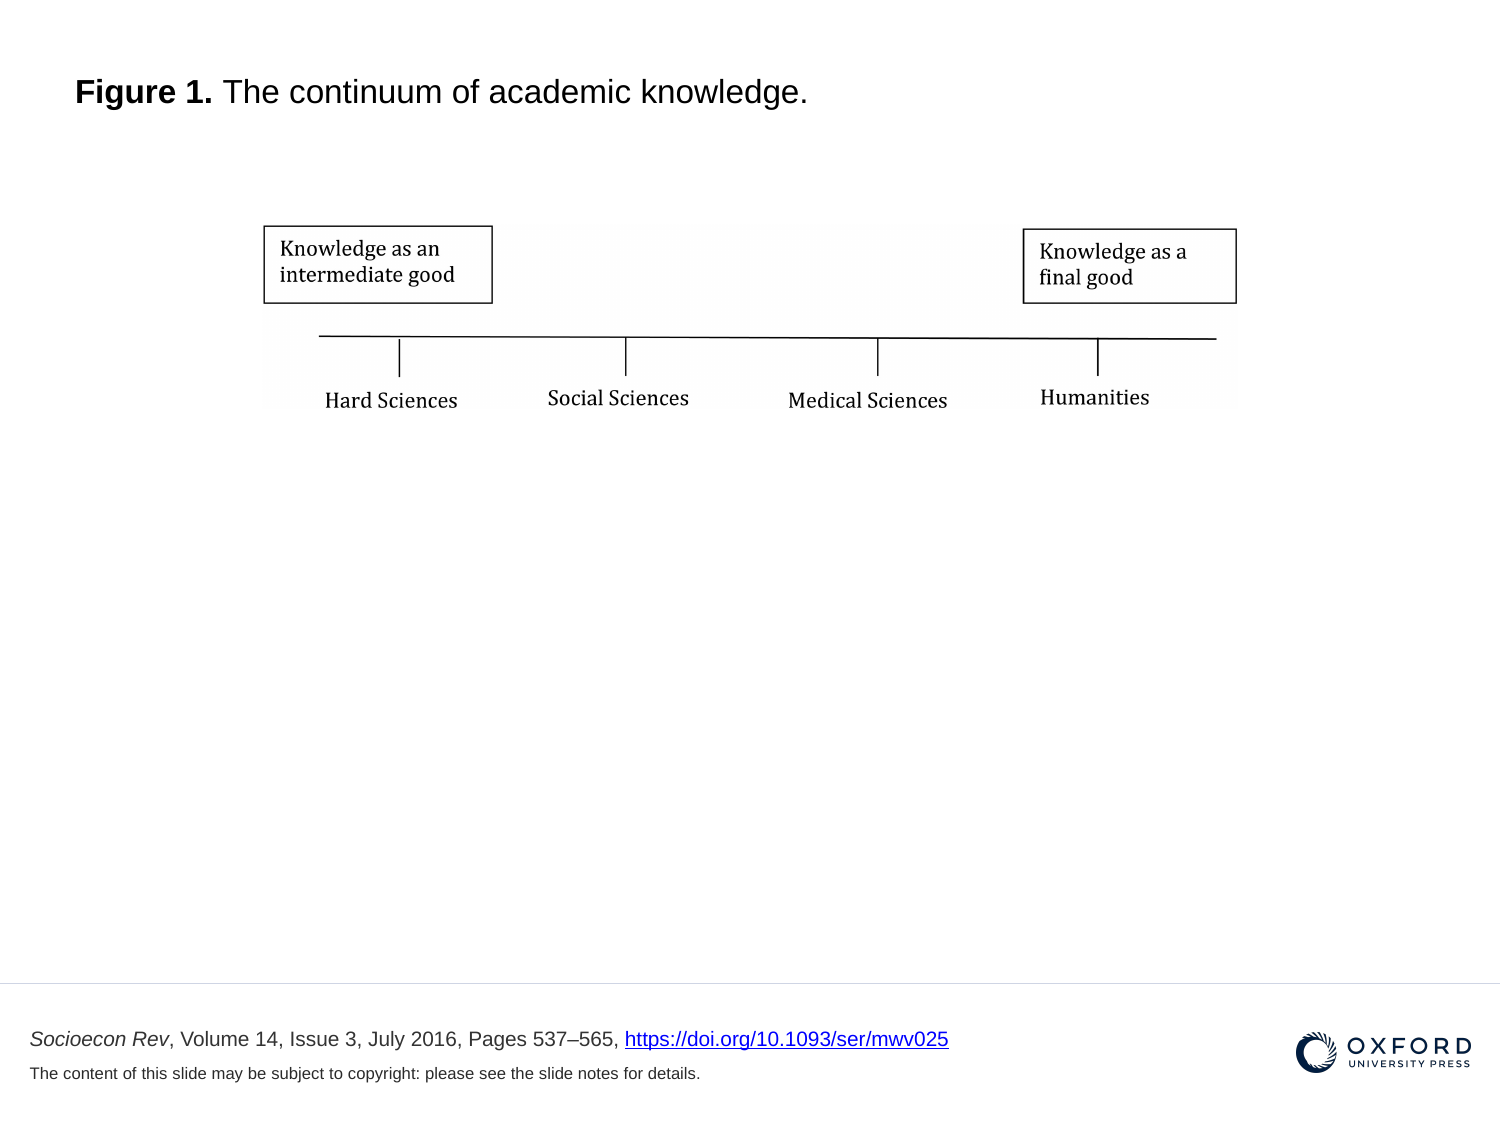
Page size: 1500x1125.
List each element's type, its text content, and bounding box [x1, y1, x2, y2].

picture [1296, 1032, 1471, 1073]
footer Socioecon Rev, Volume 14, Issue 3, July 2016, Pages 537–565, https://doi.org/10.1093/ser/mwv025 The content of this slide may be subject to copyright: please see the slide notes for details. [0, 983, 1260, 1125]
title Figure 1. The continuum of academic knowledge. [75, 69, 1078, 171]
picture [262, 224, 1238, 409]
